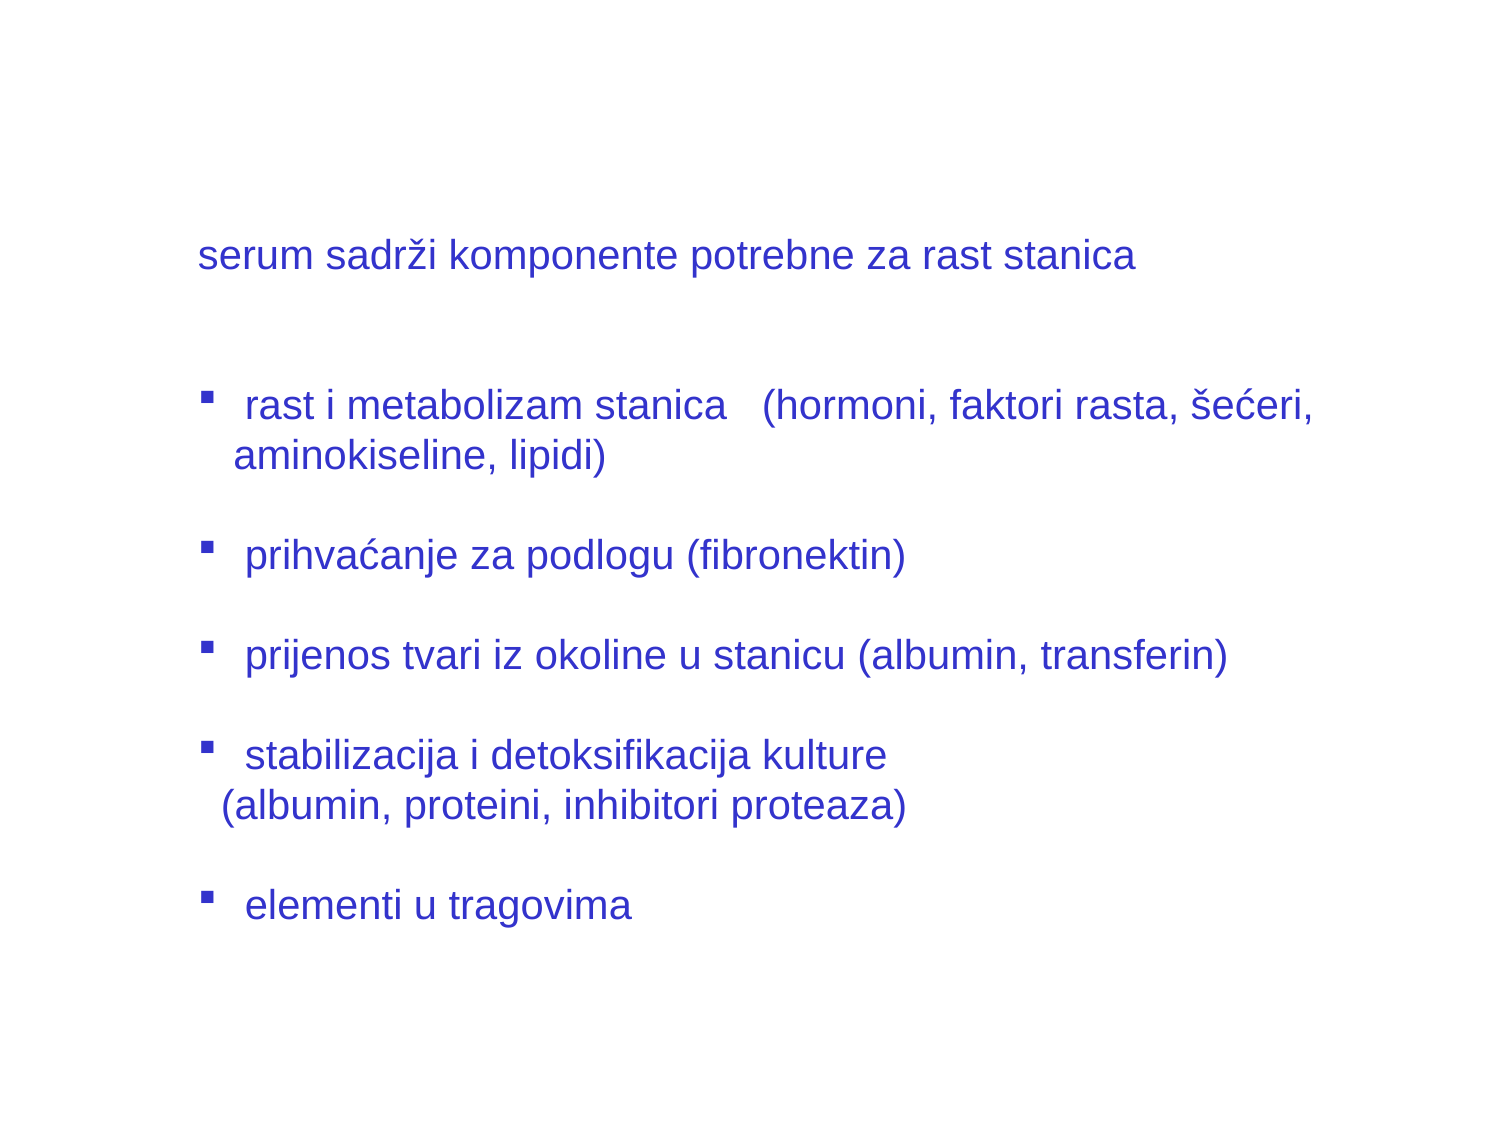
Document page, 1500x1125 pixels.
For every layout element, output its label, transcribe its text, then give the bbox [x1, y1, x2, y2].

text_box serum sadrži komponente potrebne za rast stanica rast i metabolizam stanica (hormoni, faktori rasta, šećeri, aminokiseline, lipidi) prihvaćanje za podlogu (fibronektin) prijenos tvari iz okoline u stanicu (albumin, transferin) stabilizacija i detoksifikacija kulture (albumin, proteini, inhibitori proteaza) elementi u tragovima [183, 220, 1376, 986]
